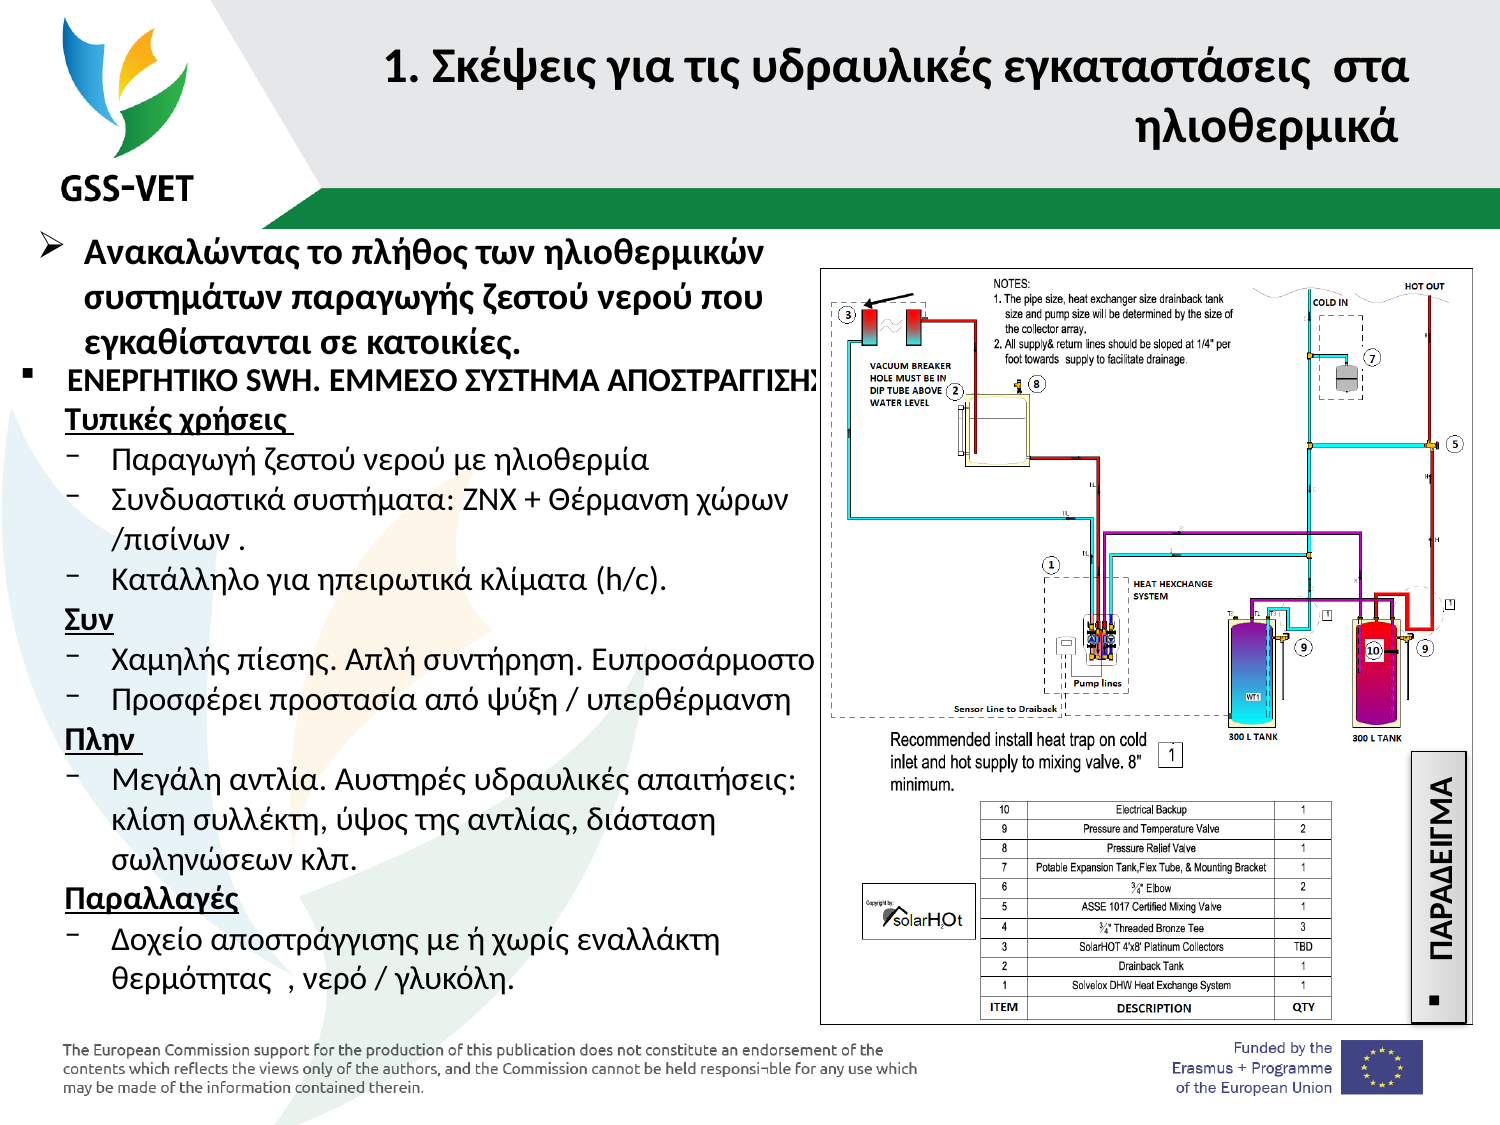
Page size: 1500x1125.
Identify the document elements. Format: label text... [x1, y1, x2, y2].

title 1. Σκέψεις για τις υδραυλικές εγκαταστάσεις στα ηλιοθερμικά [324, 0, 1425, 185]
text_box ΕΝΕΡΓΗΤΙΚΟ SWH. ΕΜΜΕΣΟ ΣΥΣΤΗΜΑ ΑΠΟΣΤΡΑΓΓΙΣΗΣ Τυπικές χρήσεις Παραγωγή ζεστού νερού με ηλιοθερμία Συνδυαστικά συστήματα: ΖΝΧ + Θέρμανση χώρων /πισίνων . Κατάλληλο για ηπειρωτικά κλίματα (h/c). Συν Χαμηλής πίεσης. Απλή συντήρηση. Ευπροσάρμοστο Προσφέρει προστασία από ψύξη / υπερθέρμανση Πλην Μεγάλη αντλία. Αυστηρές υδραυλικές απαιτήσεις: κλίση συλλέκτη, ύψος της αντλίας, διάσταση σωληνώσεων κλπ. Παραλλαγές Δοχείο αποστράγγισης με ή χωρίς εναλλάκτη θερμότητας , νερό / γλυκόλη. [5, 350, 810, 1004]
picture [0, 0, 1500, 1125]
text_box Ανακαλώντας το πλήθος των ηλιοθερμικών συστημάτων παραγωγής ζεστού νερού που εγκαθίστανται σε κατοικίες. [22, 219, 830, 350]
